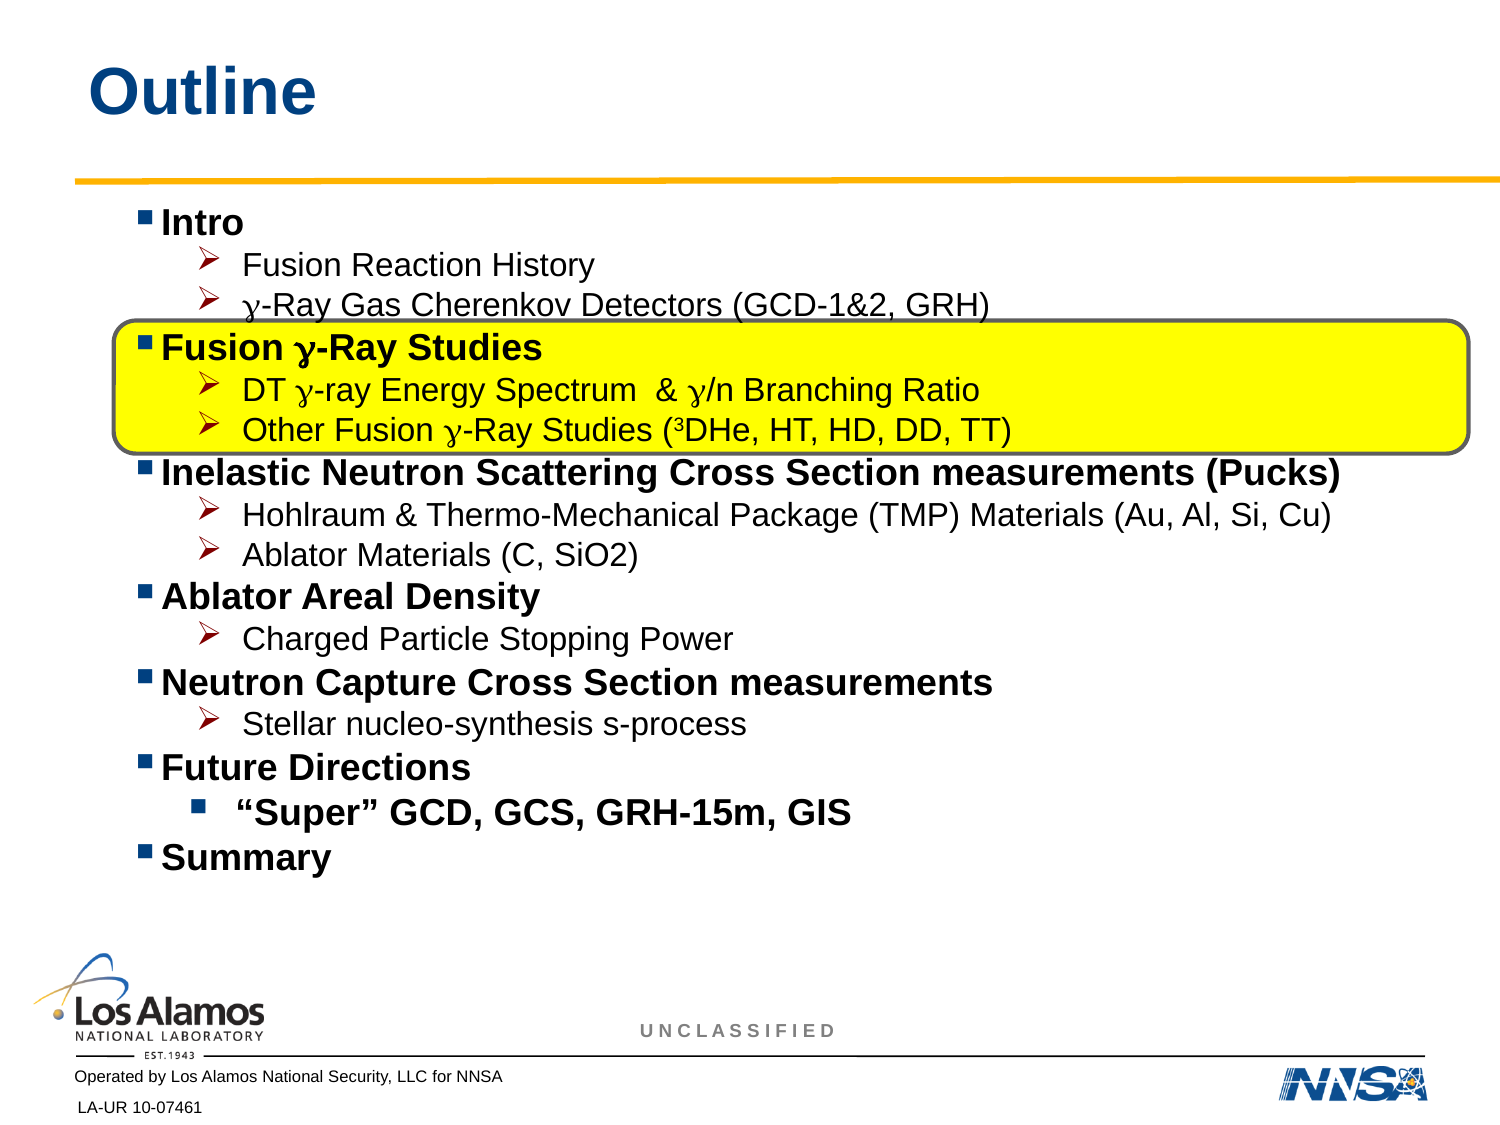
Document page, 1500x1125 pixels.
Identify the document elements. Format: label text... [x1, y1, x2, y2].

picture [31, 951, 266, 1060]
text_box LA-UR 10-07461 [62, 1089, 218, 1125]
picture [1277, 1066, 1429, 1102]
text_box [1445, 318, 1471, 456]
text_box [111, 323, 121, 451]
title Outline [72, 40, 1426, 179]
text_box Intro Fusion Reaction History -Ray Gas Cherenkov Detectors (GCD-1&2, GRH) Fusion -Ray Studies DT -ray Energy Spectrum & /n Branching Ratio Other Fusion -Ray Studies (3DHe, HT, HD, DD, TT) Inelastic Neutron Scattering Cross Section measurements (Pucks) Hohlraum & Thermo-Mechanical Package (TMP) Materials (Au, Al, Si, Cu) Ablator Materials (C, SiO2) Ablator Areal Density Charged Particle Stopping Power Neutron Capture Cross Section measurements Stellar nucleo-synthesis s-process Future Directions “Super” GCD, GCS, GRH-15m, GIS Summary [121, 190, 1445, 970]
